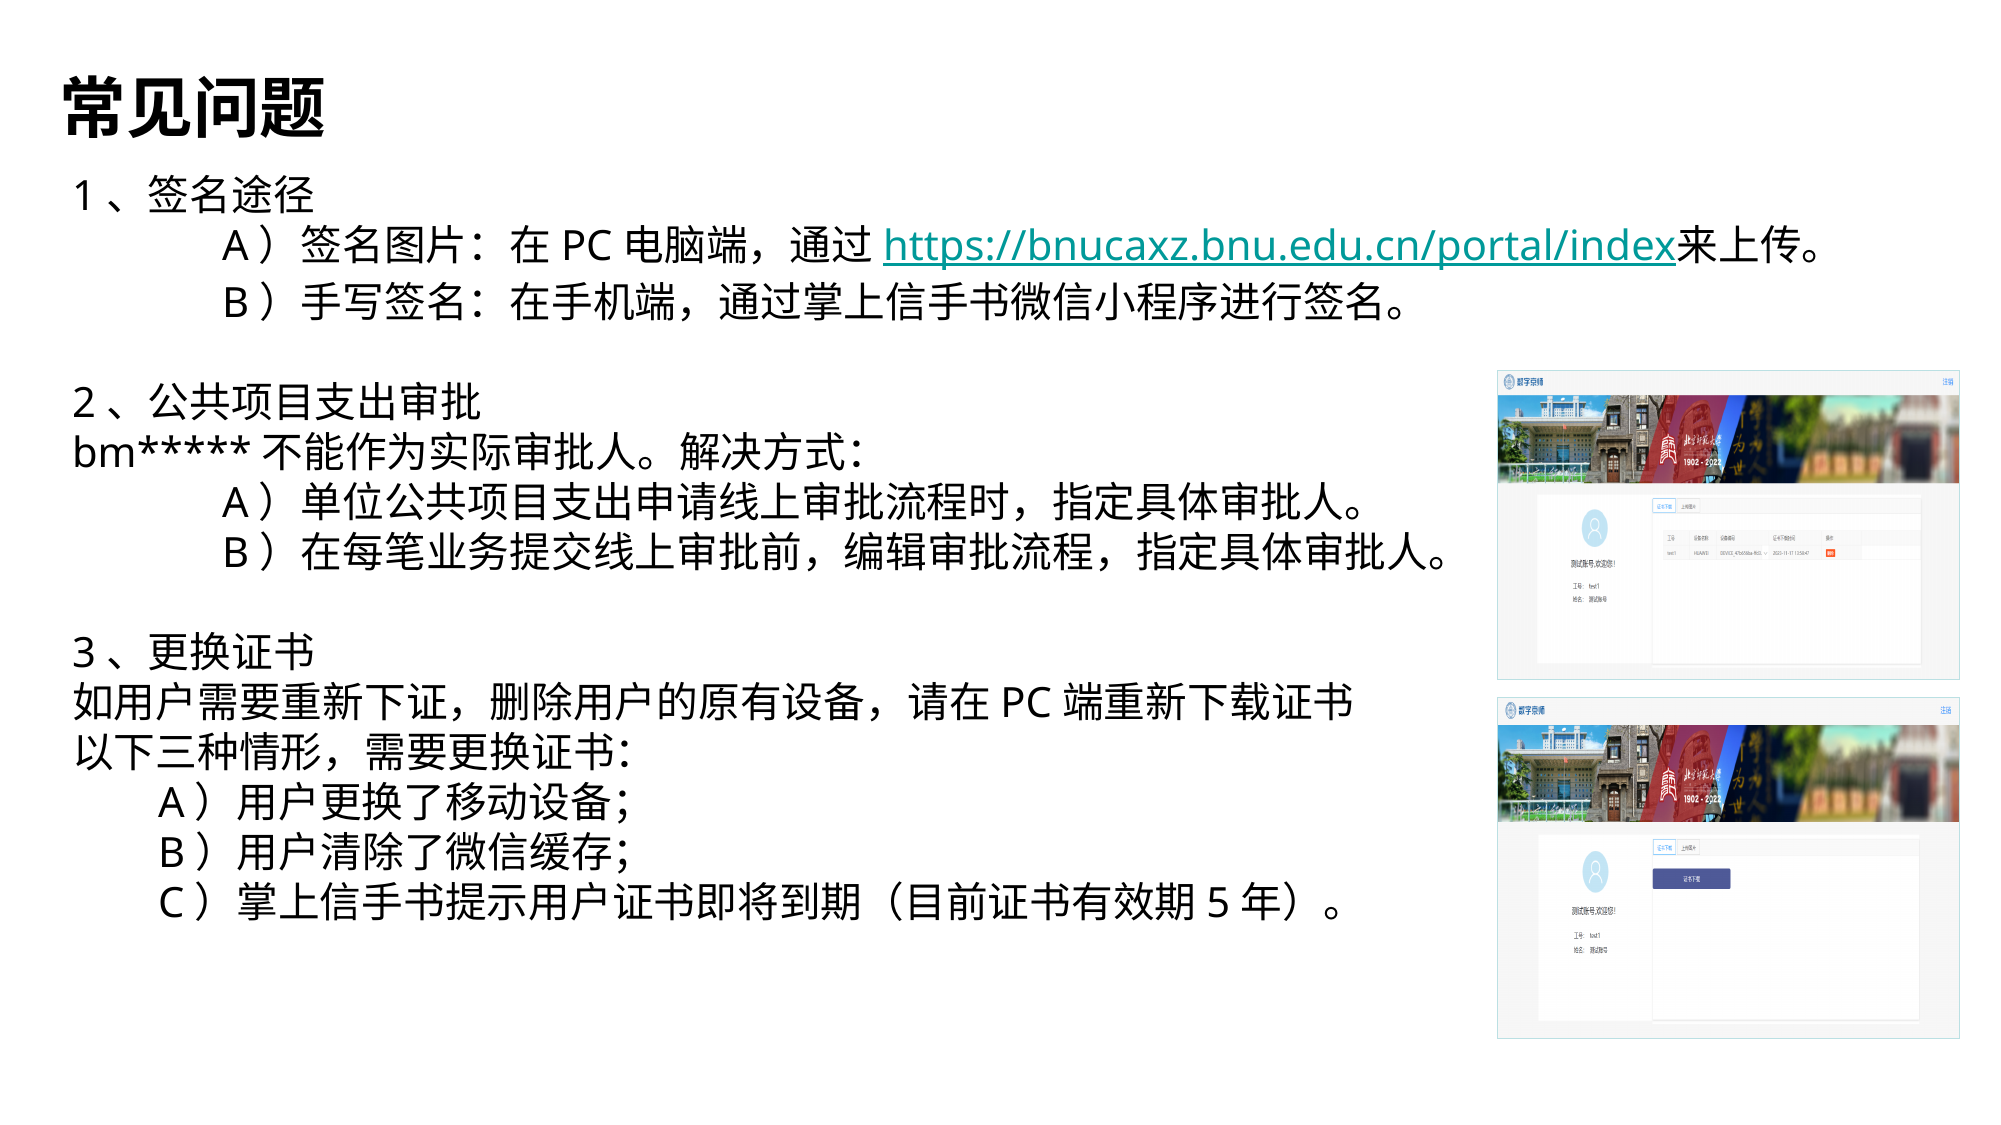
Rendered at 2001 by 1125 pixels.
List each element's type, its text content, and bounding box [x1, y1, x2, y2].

text_box 常见问题 [44, 39, 1960, 158]
text_box 1、签名途径 A）签名图片：在PC电脑端，通过https://bnucaxz.bnu.edu.cn/portal/index来上传。 B）手写签名：在手机端，通过掌上信手书微信小程序进行签名。 2、公共项目支出审批 bm*****不能作为实际审批人。解决方式： A）单位公共项目支出申请线上审批流程时，指定具体审批人。 B）在每笔业务提交线上审批前，编辑审批流程，指定具体审批人。 3、更换证书 如用户需要重新下证，删除用户的原有设备，请在PC端重新下载证书 以下三种情形，需要更换证书： A）用户更换了移动设备； B）用户清除了微信缓存； C）掌上信手书提示用户证书即将到期（目前证书有效期5年）。 [57, 160, 1851, 1033]
picture [1497, 697, 1960, 1039]
picture [1497, 370, 1960, 680]
